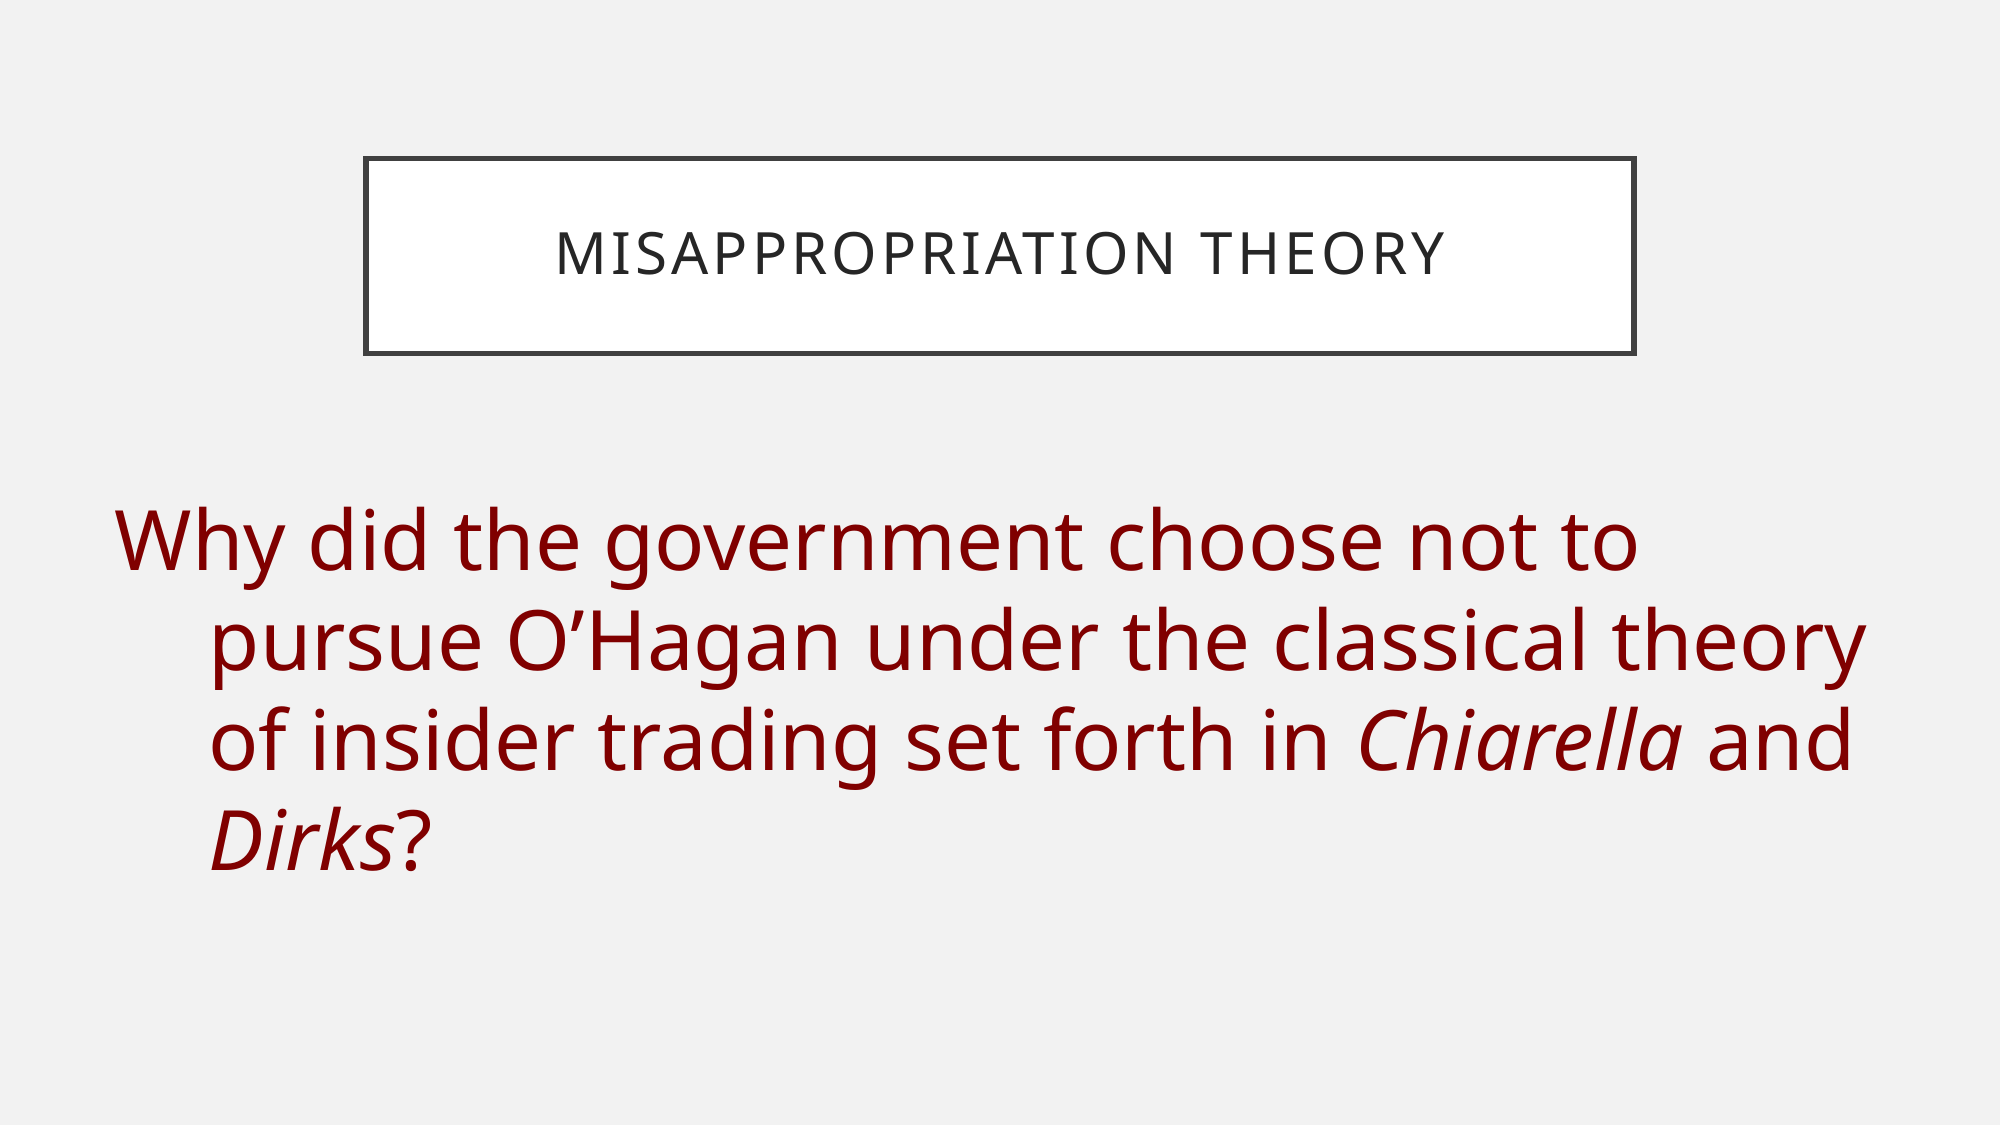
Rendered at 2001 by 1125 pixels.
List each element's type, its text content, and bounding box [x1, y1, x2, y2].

text_box Why did the government choose not to pursue O’Hagan under the classical theory of insider trading set forth in Chiarella and Dirks? [100, 479, 1900, 895]
title Misappropriation Theory [363, 156, 1637, 356]
